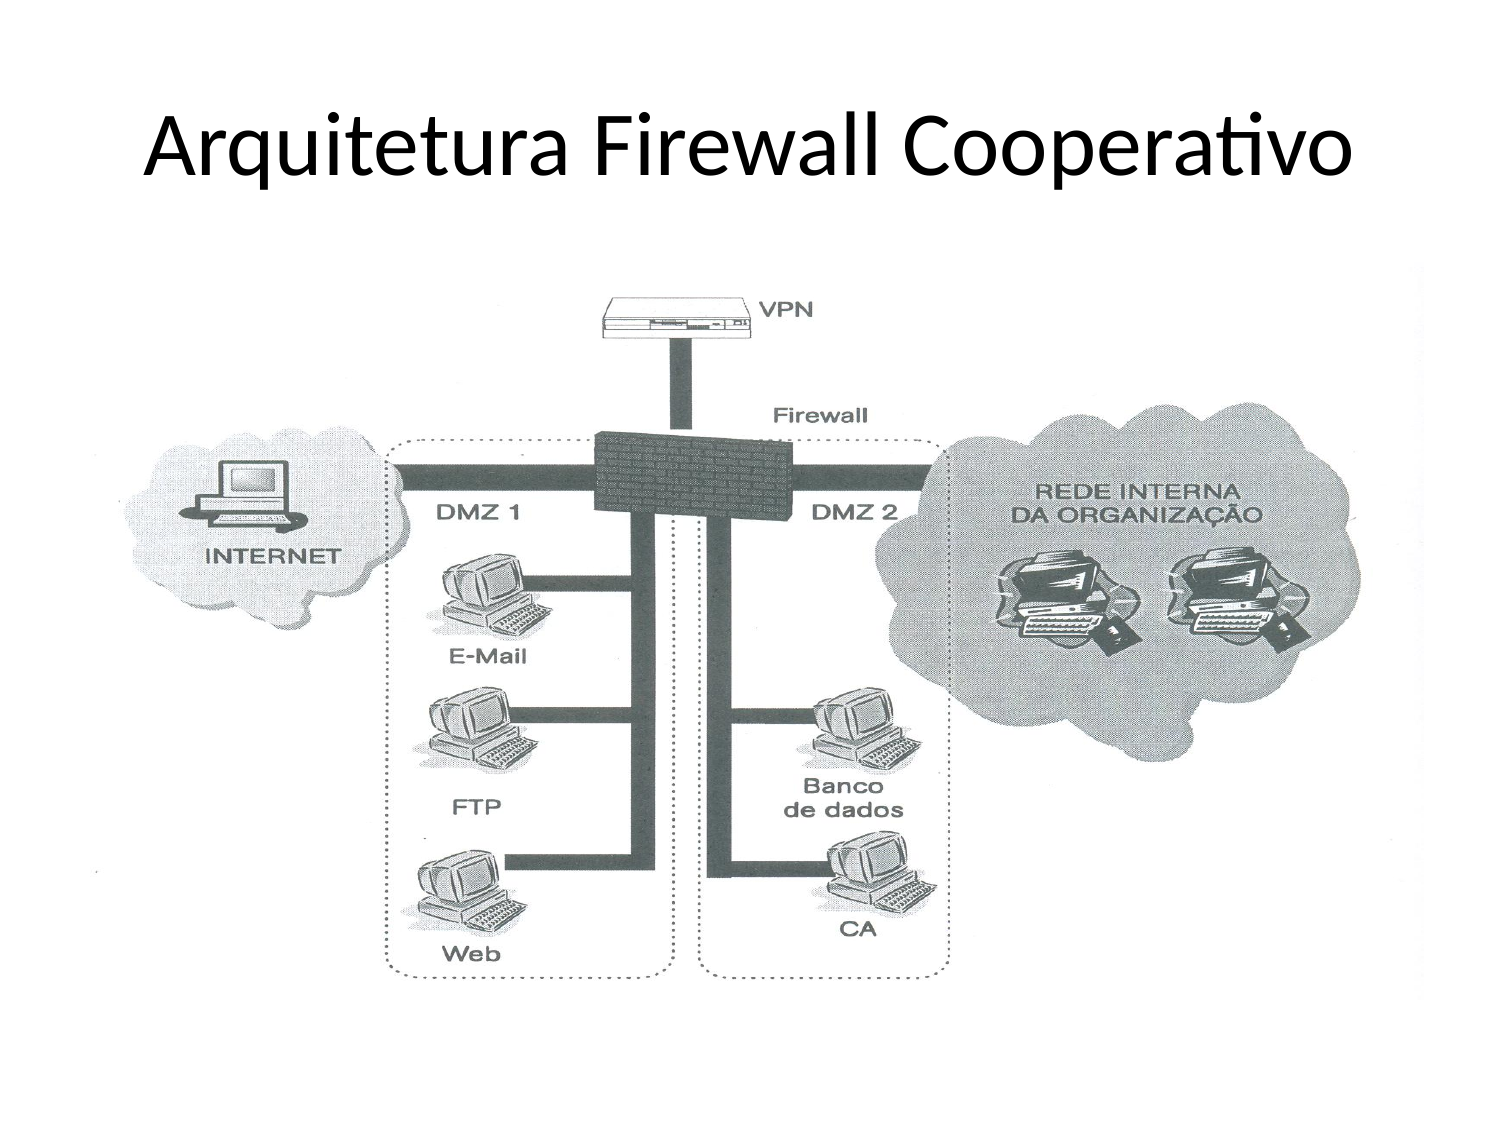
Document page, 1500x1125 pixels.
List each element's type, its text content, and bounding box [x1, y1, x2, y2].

picture [76, 262, 1424, 1000]
title Arquitetura Firewall Cooperativo [75, 45, 1425, 233]
